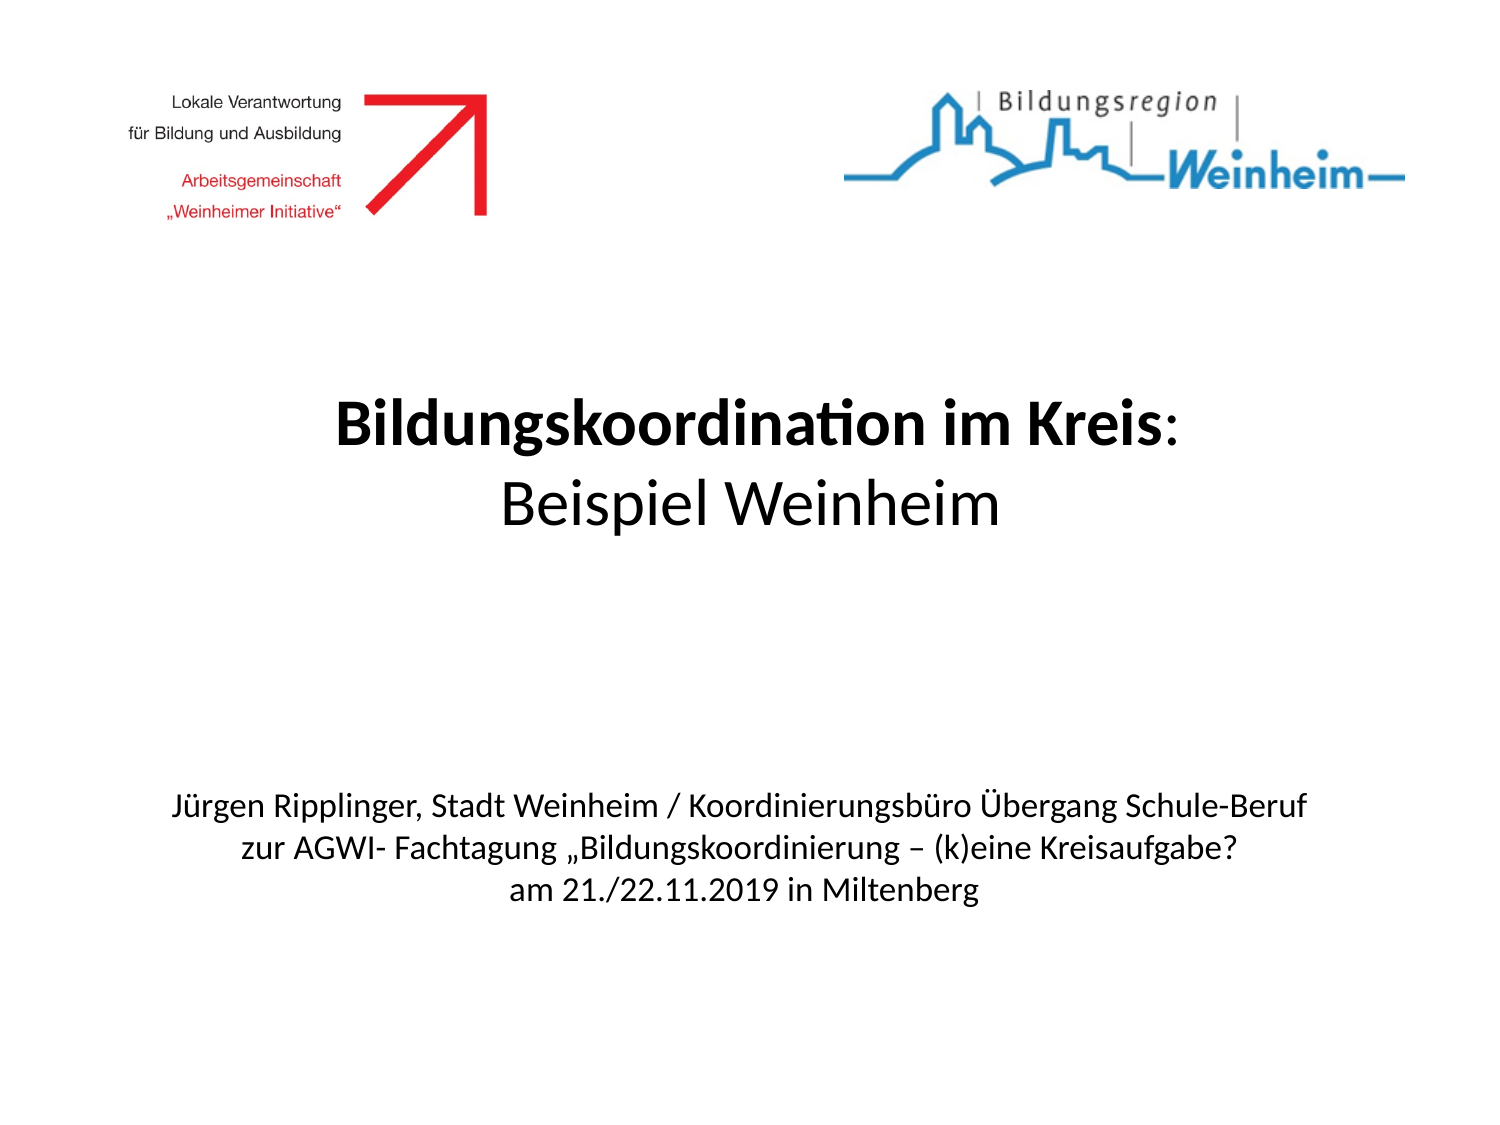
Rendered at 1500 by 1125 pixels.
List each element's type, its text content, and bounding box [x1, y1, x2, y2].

subtitle Jürgen Ripplinger, Stadt Weinheim / Koordinierungsbüro Übergang Schule-Beruf zur AGWI- Fachtagung „Bildungskoordinierung – (k)eine Kreisaufgabe? am 21./22.11.2019 in Miltenberg [29, 775, 1459, 917]
title Bildungskoordination im Kreis: Beispiel Weinheim [120, 338, 1396, 580]
picture [844, 89, 1406, 189]
picture [122, 88, 489, 225]
